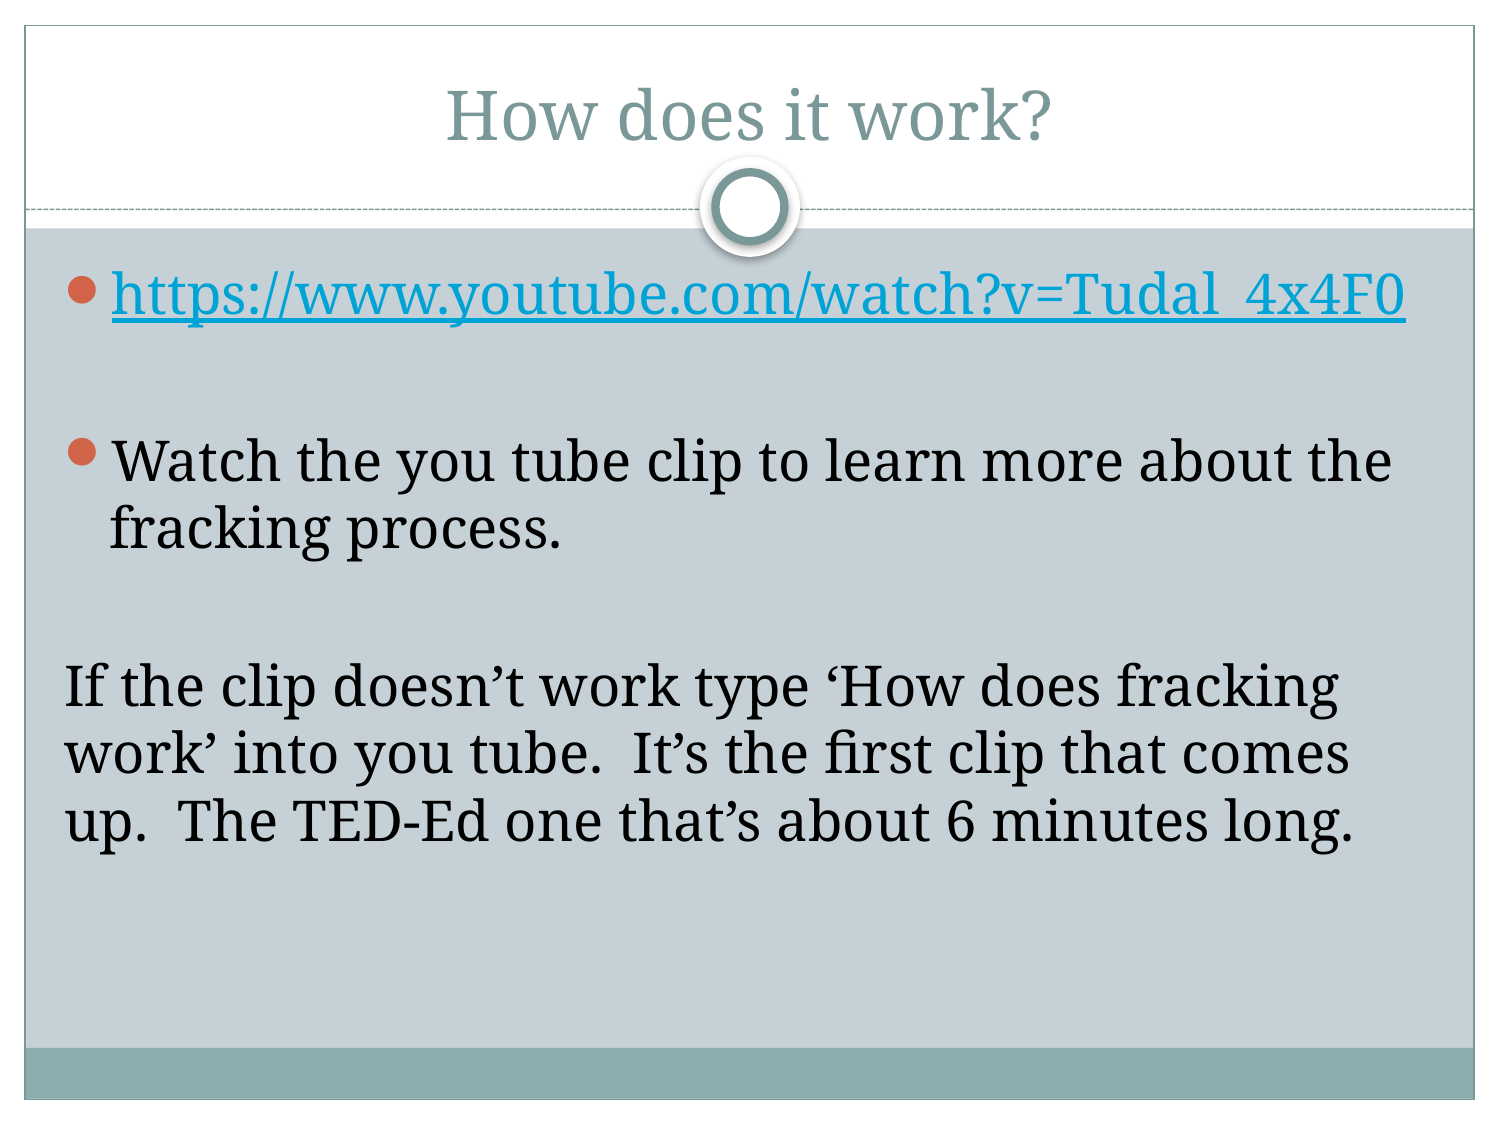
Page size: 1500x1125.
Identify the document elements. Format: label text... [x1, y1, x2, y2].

list https://www.youtube.com/watch?v=Tudal_4x4F0 Watch the you tube clip to learn more about the fracking process. If the clip doesn’t work type ‘How does fracking work’ into you tube. It’s the first clip that comes up. The TED-Ed one that’s about 6 minutes long. [49, 250, 1445, 1001]
title How does it work? [49, 37, 1450, 162]
